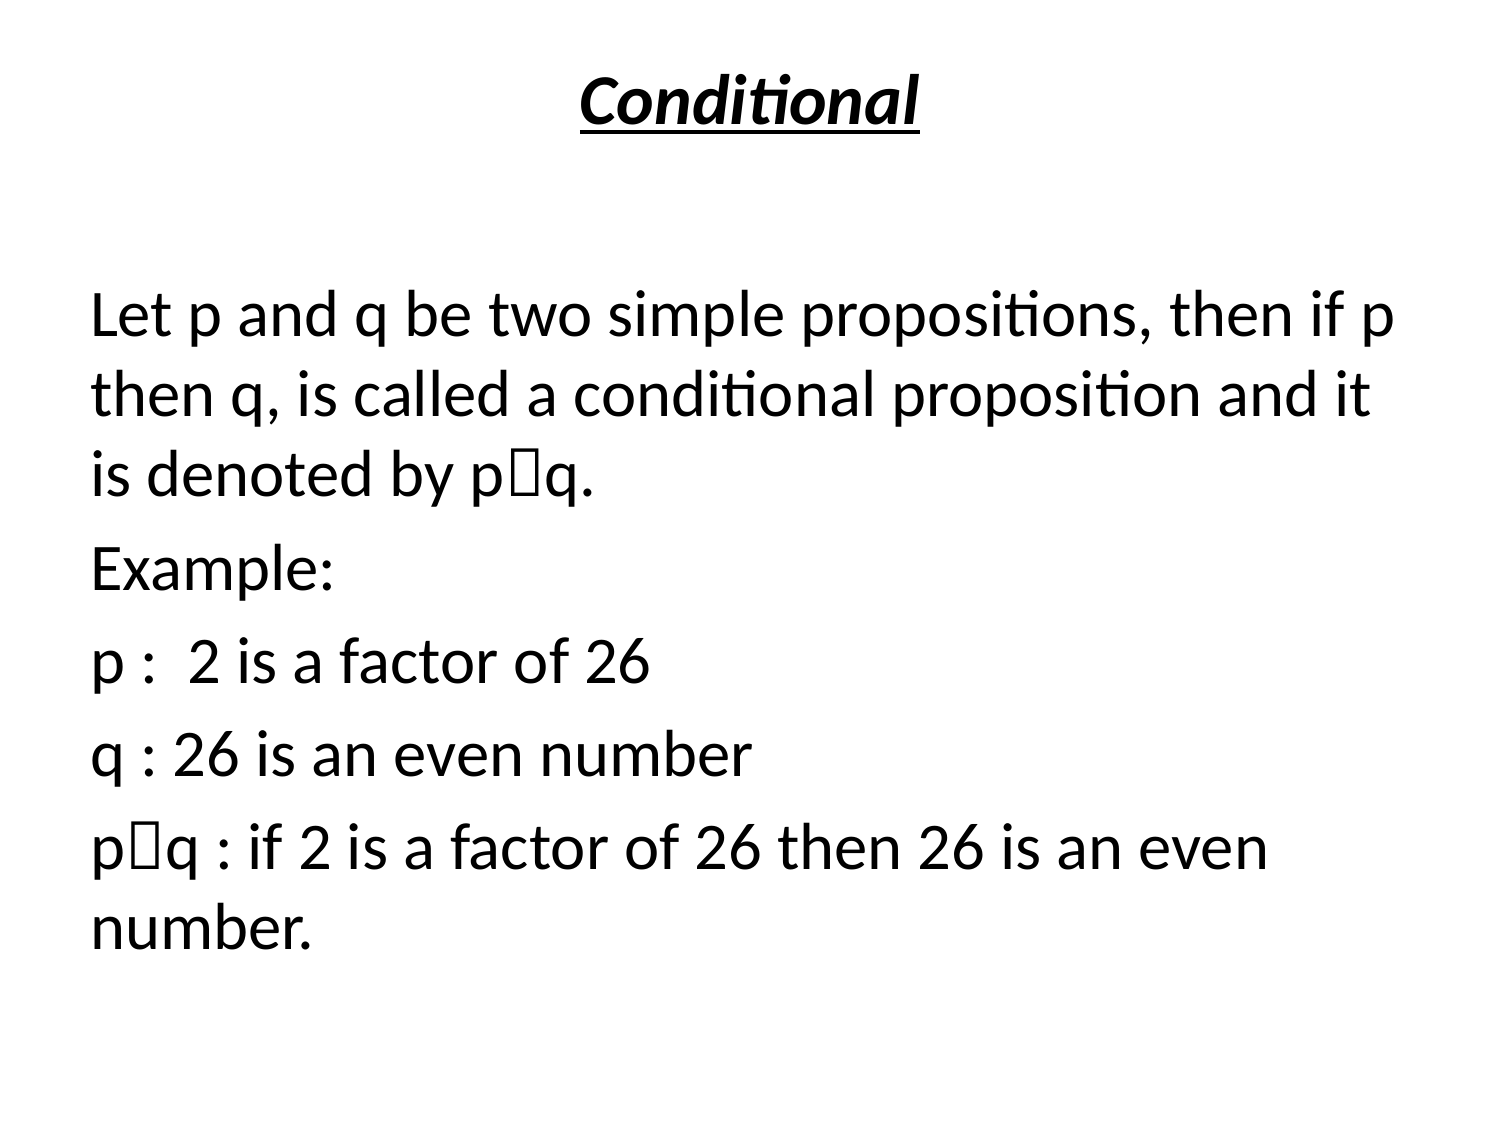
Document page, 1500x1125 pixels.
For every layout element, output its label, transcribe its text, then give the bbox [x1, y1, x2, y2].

list Let p and q be two simple propositions, then if p then q, is called a conditional proposition and it is denoted by pq. Example: p : 2 is a factor of 26 q : 26 is an even number pq : if 2 is a factor of 26 then 26 is an even number. [75, 262, 1425, 1005]
title Conditional [75, 45, 1425, 233]
